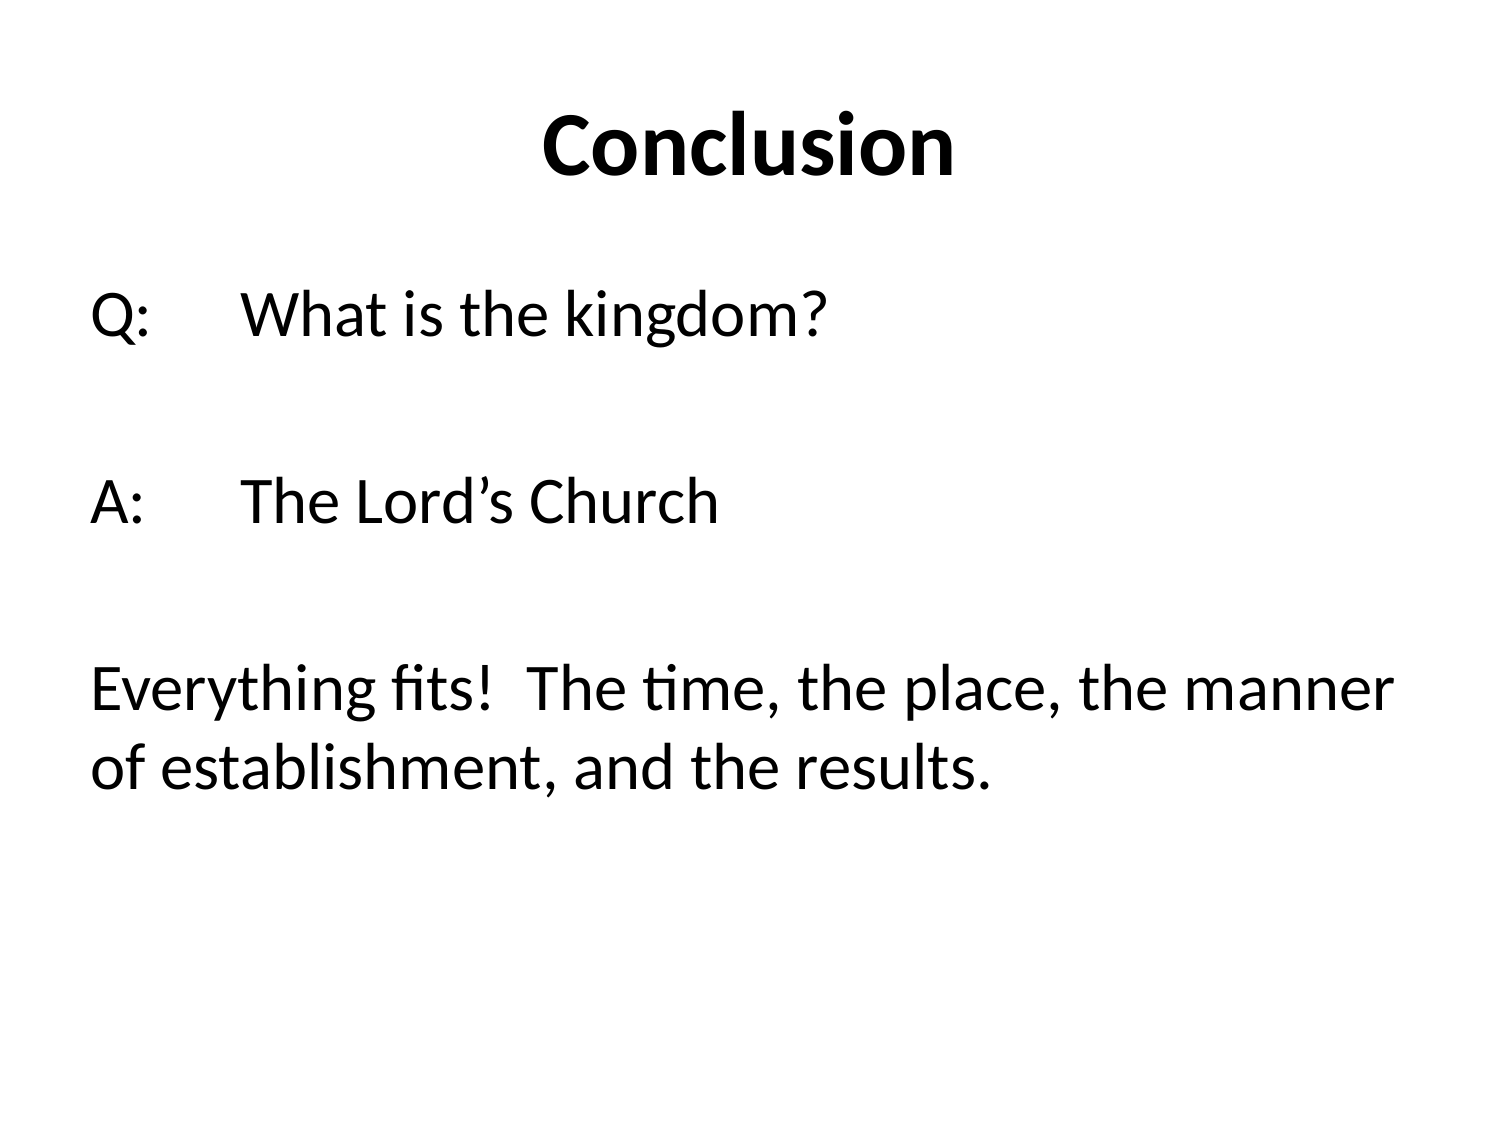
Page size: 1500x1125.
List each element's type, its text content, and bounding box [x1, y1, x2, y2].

title Conclusion [75, 45, 1425, 233]
list Q: What is the kingdom? A: The Lord’s Church Everything fits! The time, the place, the manner of establishment, and the results. [75, 262, 1425, 1005]
